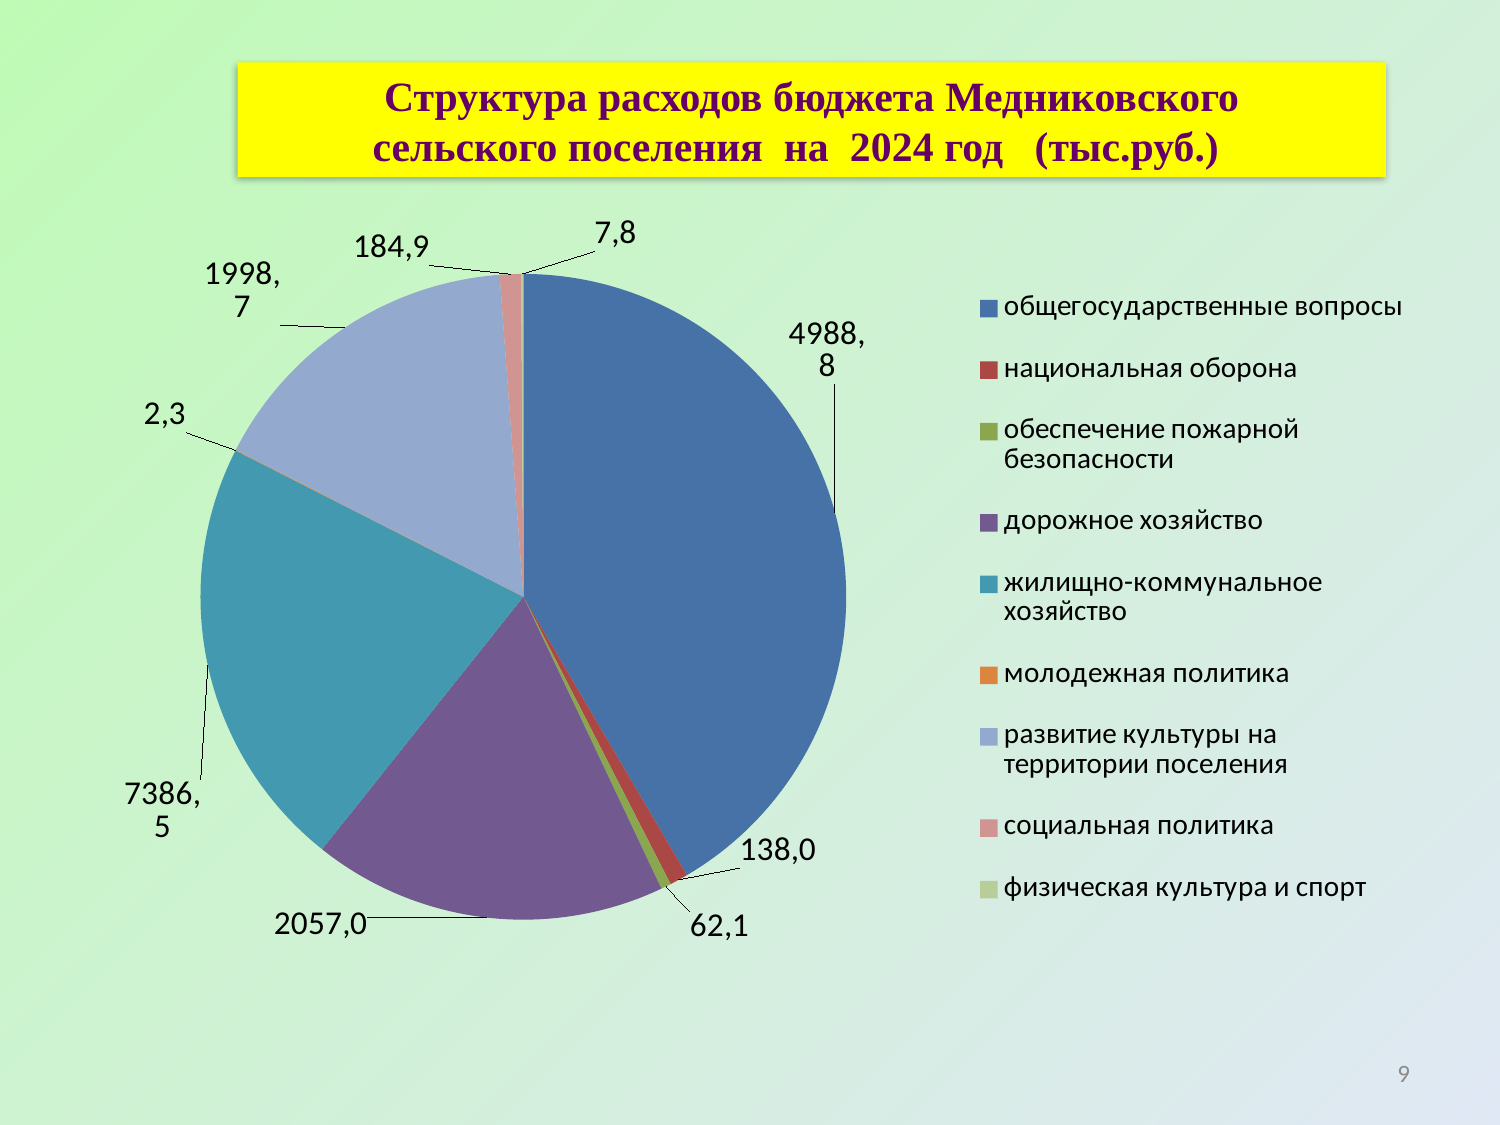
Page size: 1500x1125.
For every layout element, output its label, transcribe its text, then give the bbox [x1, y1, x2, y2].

text_box Структура расходов бюджета Медниковского сельского поселения на 2024 год (тыс.руб.) [237, 62, 1386, 178]
slide_number 9 [1074, 1042, 1425, 1103]
chart [74, 187, 1426, 1006]
